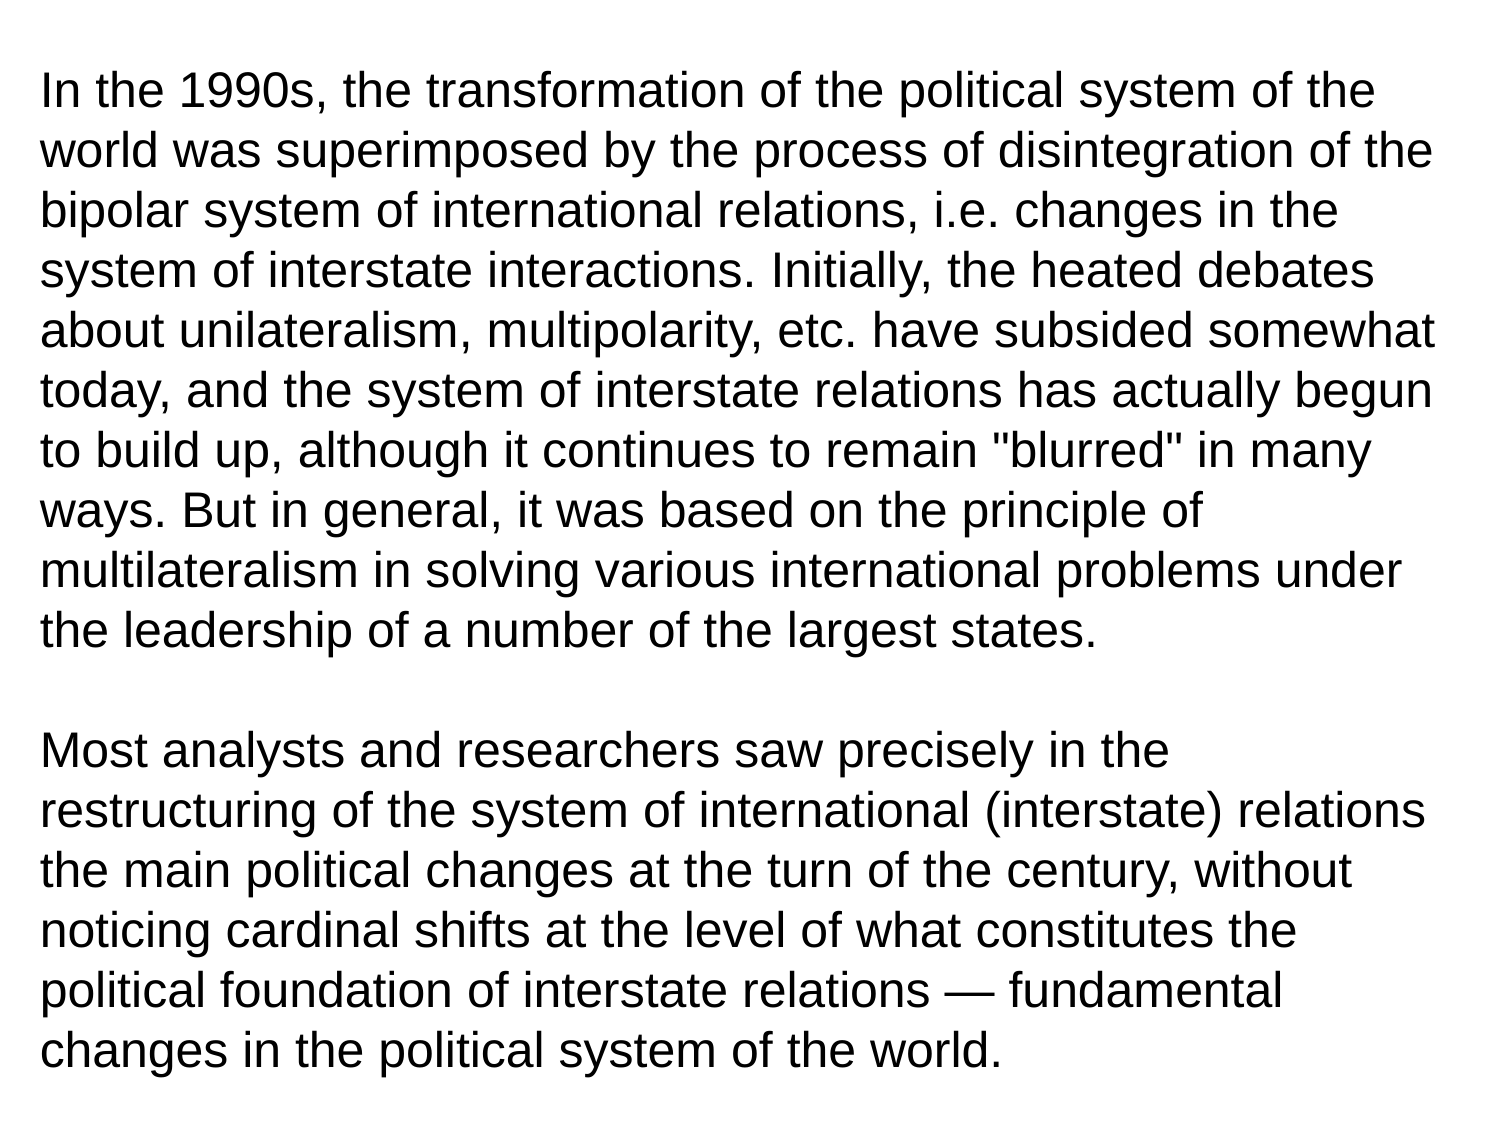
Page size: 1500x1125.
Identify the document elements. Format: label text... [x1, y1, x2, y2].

text_box In the 1990s, the transformation of the political system of the world was superimposed by the process of disintegration of the bipolar system of international relations, i.e. changes in the system of interstate interactions. Initially, the heated debates about unilateralism, multipolarity, etc. have subsided somewhat today, and the system of interstate relations has actually begun to build up, although it continues to remain "blurred" in many ways. But in general, it was based on the principle of multilateralism in solving various international problems under the leadership of a number of the largest states. Most analysts and researchers saw precisely in the restructuring of the system of international (interstate) relations the main political changes at the turn of the century, without noticing cardinal shifts at the level of what constitutes the political foundation of interstate relations — fundamental changes in the political system of the world. [24, 49, 1475, 1085]
